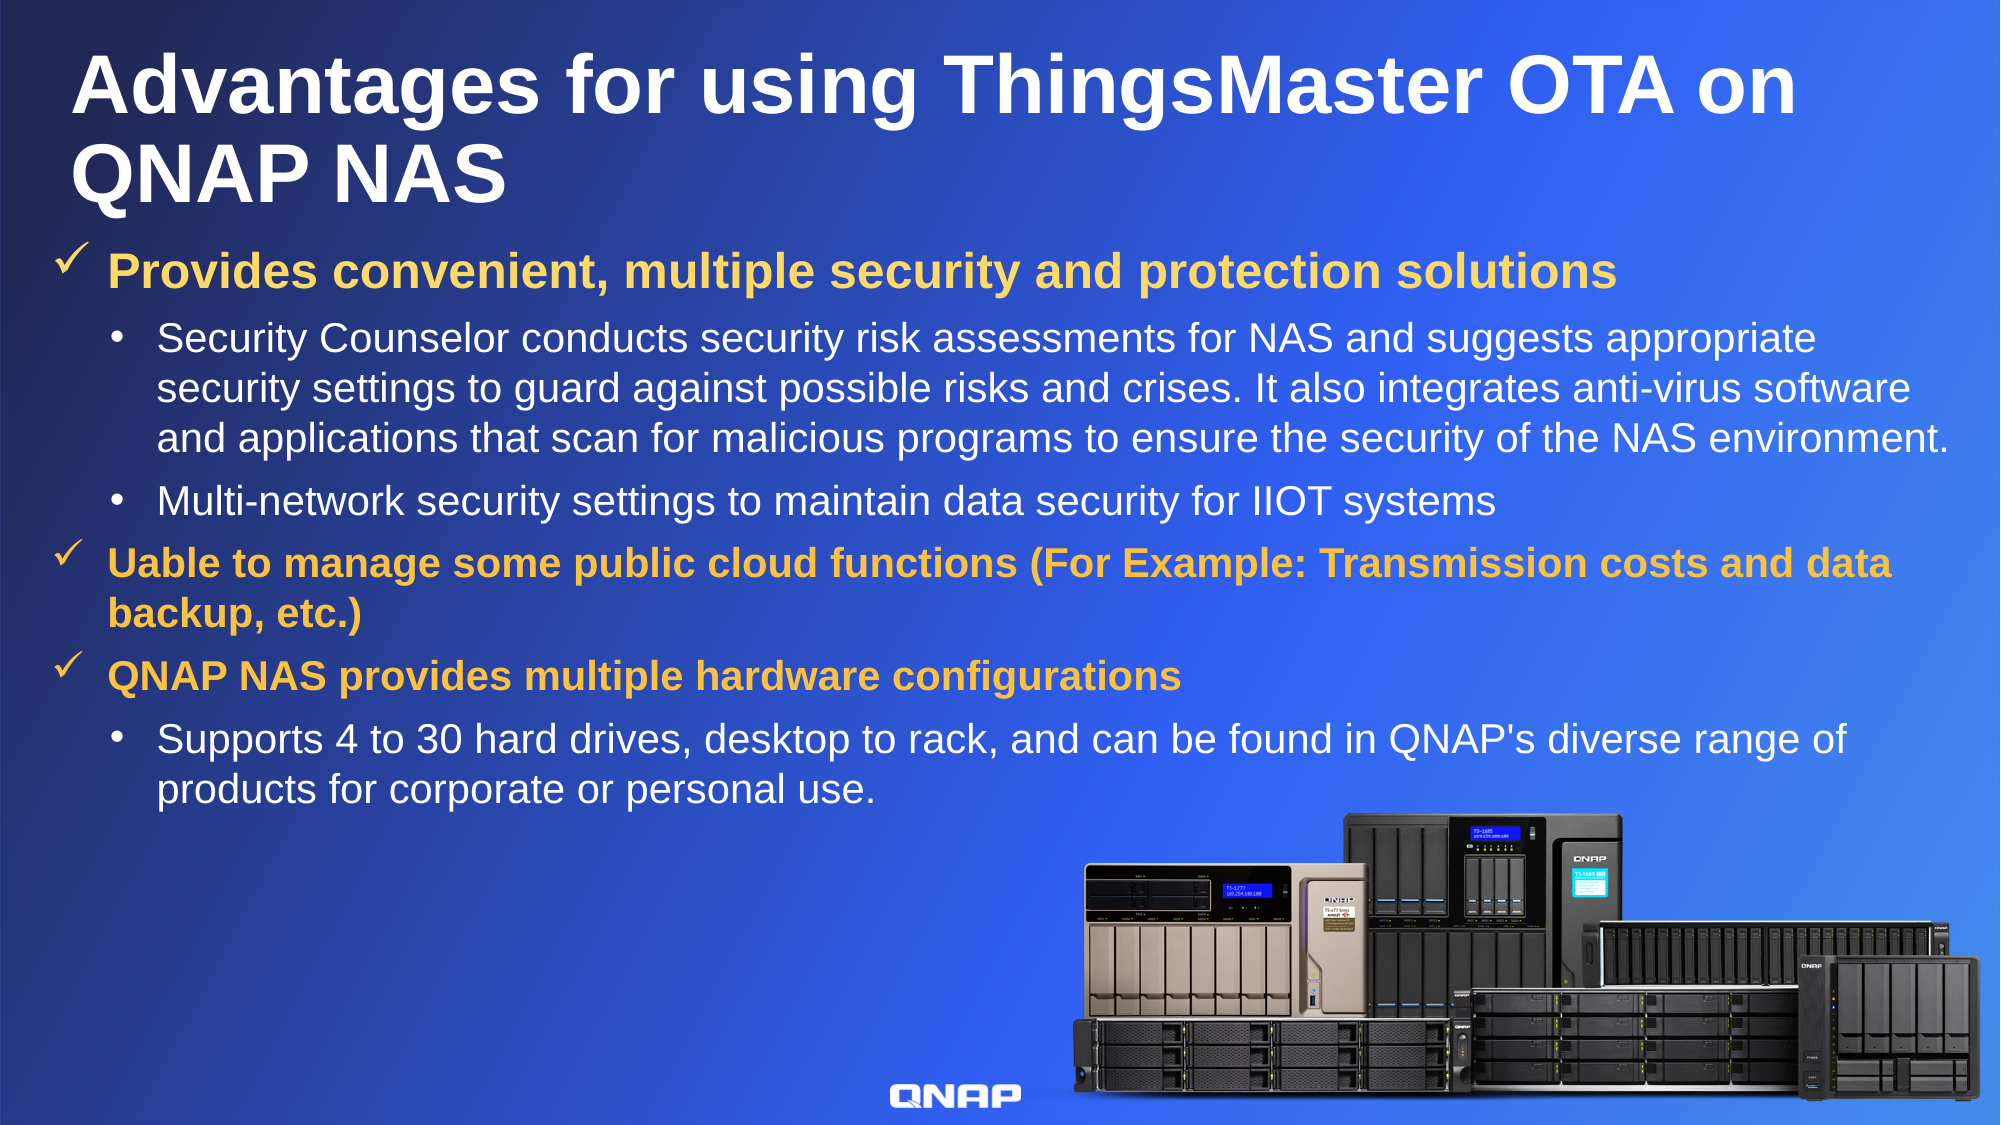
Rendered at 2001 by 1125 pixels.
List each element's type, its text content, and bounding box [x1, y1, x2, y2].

picture [0, 0, 2000, 1125]
text_box Advantages for using ThingsMaster OTA on QNAP NAS [55, 0, 1964, 231]
text_box Provides convenient, multiple security and protection solutions Security Counselor conducts security risk assessments for NAS and suggests appropriate security settings to guard against possible risks and crises. It also integrates anti-virus software and applications that scan for malicious programs to ensure the security of the NAS environment. Multi-network security settings to maintain data security for IIOT systems Uable to manage some public cloud functions (For Example: Transmission costs and data backup, etc.) QNAP NAS provides multiple hardware configurations Supports 4 to 30 hard drives, desktop to rack, and can be found in QNAP's diverse range of products for corporate or personal use. [36, 231, 1978, 877]
